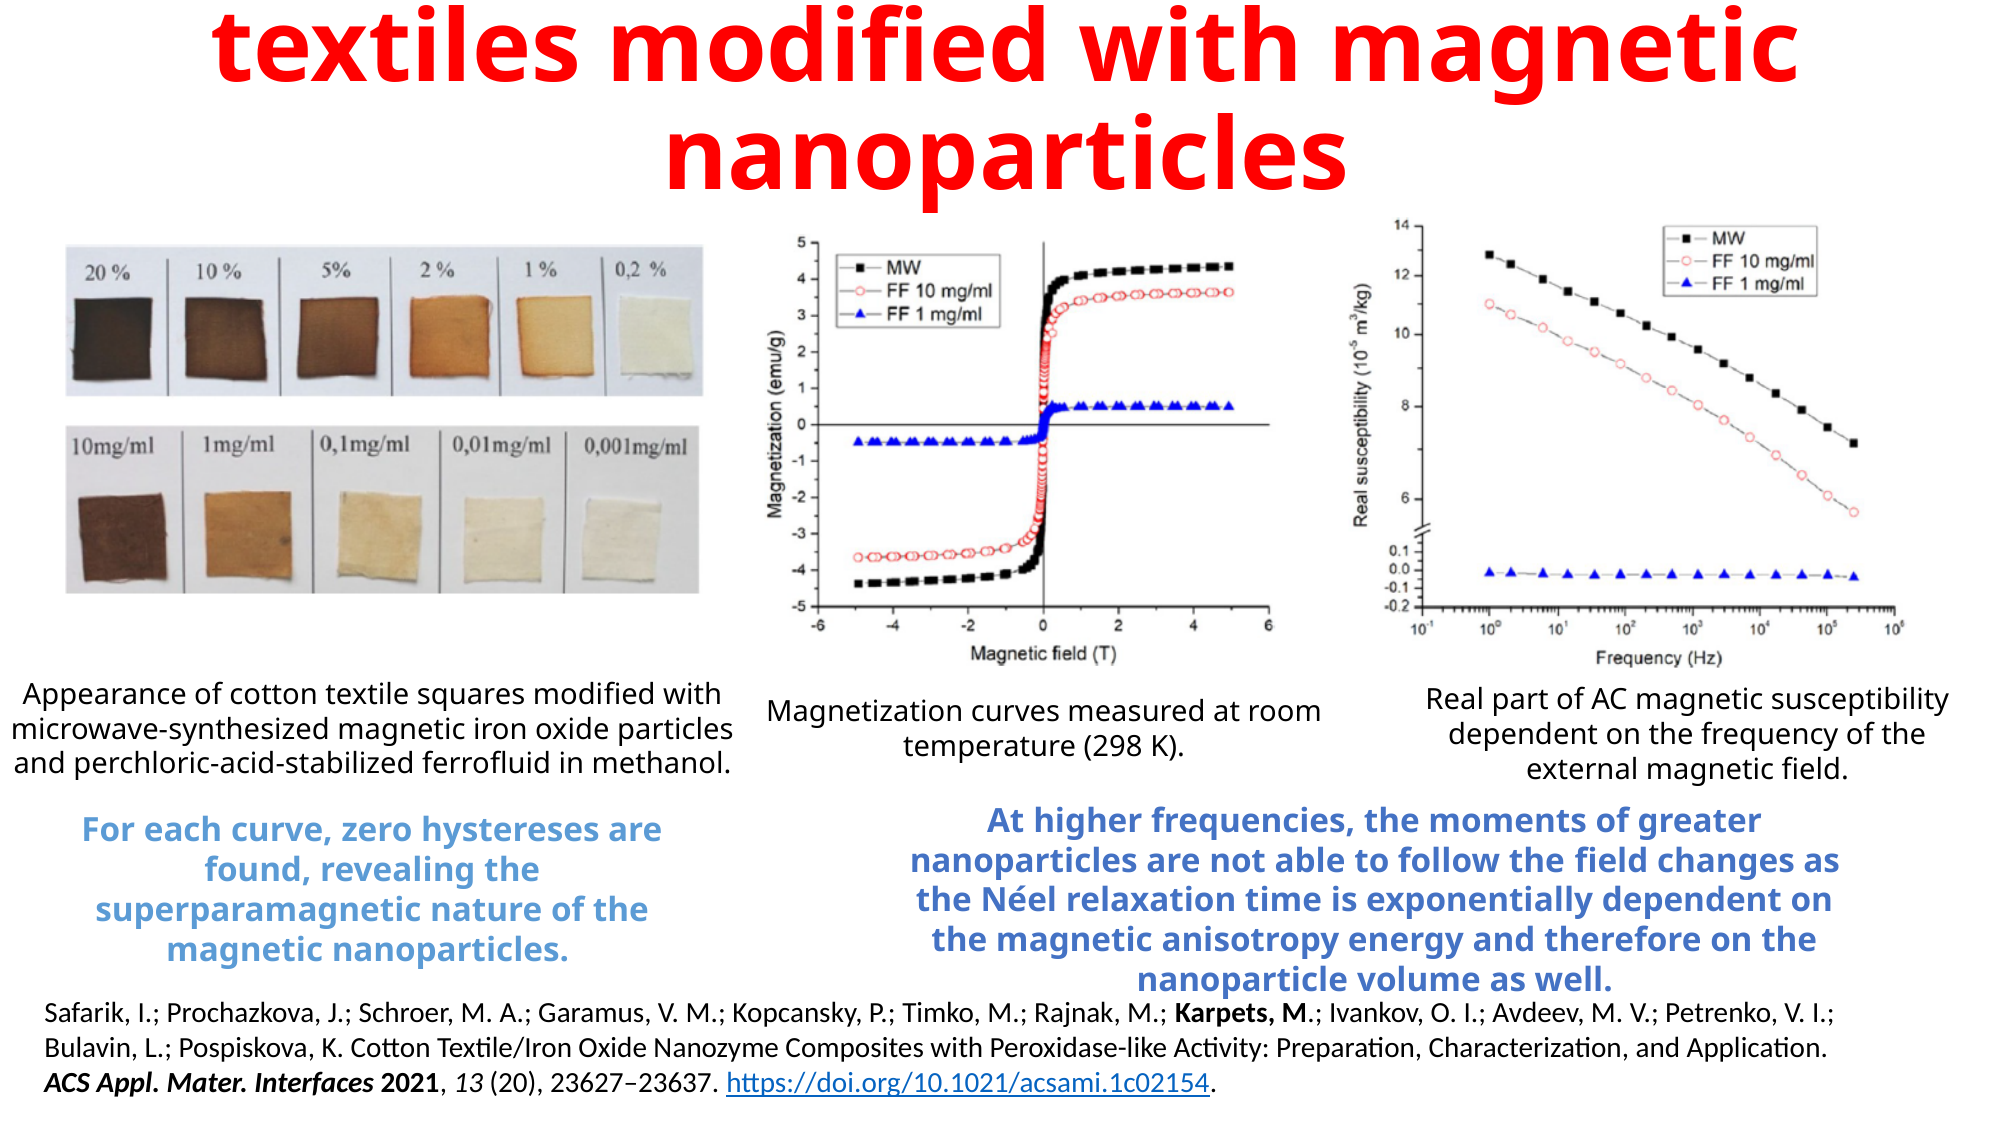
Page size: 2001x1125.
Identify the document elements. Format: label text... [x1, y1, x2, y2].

text_box Magnetic characterization of the textiles modified with magnetic nanoparticles [114, 0, 1898, 219]
picture [1329, 204, 1940, 680]
text_box For each curve, zero hystereses are found, revealing the superparamagnetic nature of the magnetic nanoparticles. [23, 801, 721, 976]
text_box Real part of AC magnetic susceptibility dependent on the frequency of the external magnetic field. [1374, 672, 2000, 793]
text_box At higher frequencies, the moments of greater nanoparticles are not able to follow the field changes as the Néel relaxation time is exponentially dependent on the magnetic anisotropy energy and therefore on the nanoparticle volume as well. [875, 791, 1875, 1006]
text_box Magnetization curves measured at room temperature (298 K). [773, 685, 1345, 770]
picture [29, 224, 1302, 680]
text_box Appearance of cotton textile squares modified with microwave-synthesized magnetic iron oxide particles and perchloric-acid-stabilized ferrofluid in methanol. [0, 667, 773, 788]
text_box Safarik, I.; Prochazkova, J.; Schroer, M. A.; Garamus, V. M.; Kopcansky, P.; Timko, M.; Rajnak, M.; Karpets, M.; Ivankov, O. I.; Avdeev, M. V.; Petrenko, V. I.; Bulavin, L.; Pospiskova, K. Cotton Textile/Iron Oxide Nanozyme Composites with Peroxidase-like Activity: Preparation, Characterization, and Application. ACS Appl. Mater. Interfaces 2021, 13 (20), 23627–23637. https://doi.org/10.1021/acsami.1c02154. [29, 986, 1887, 1106]
